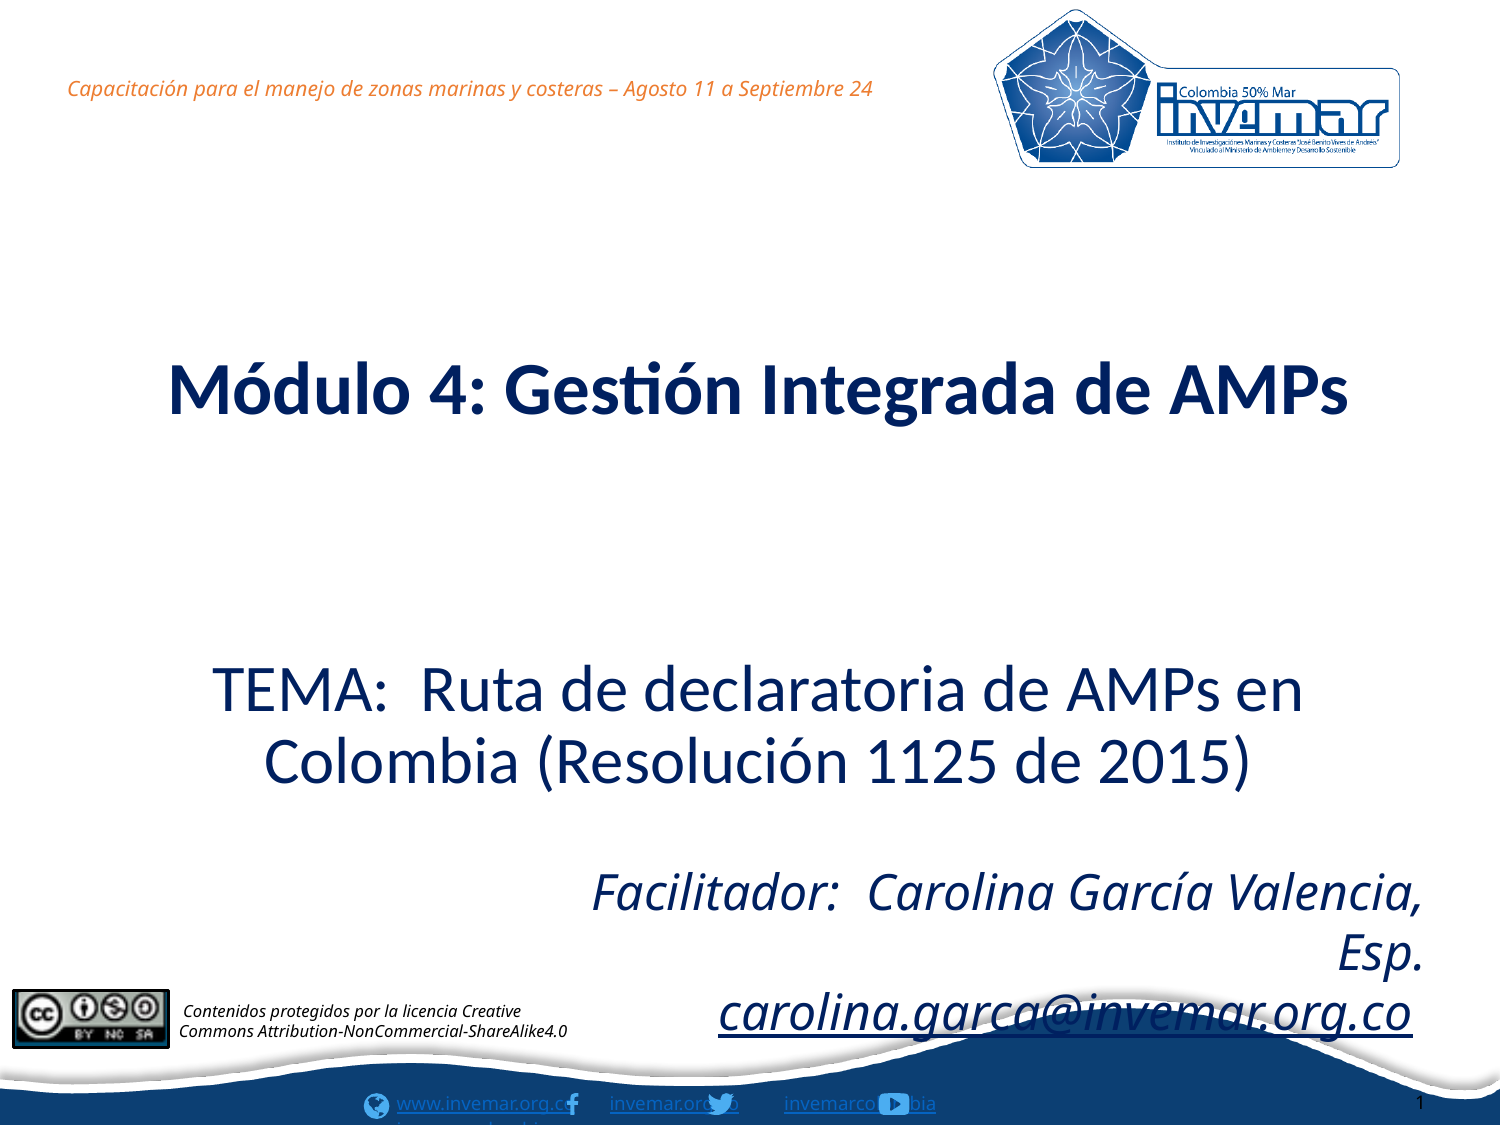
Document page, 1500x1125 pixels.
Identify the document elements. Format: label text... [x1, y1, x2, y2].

slide_number 1 [1369, 1083, 1441, 1124]
picture [17, 992, 165, 1041]
picture [983, 0, 1406, 175]
text_box Facilitador: Carolina García Valencia, Esp. carolina.garca@invemar.org.co [559, 853, 1441, 1057]
text_box TEMA: Ruta de declaratoria de AMPs en Colombia (Resolución 1125 de 2015) [128, 646, 1389, 806]
subtitle Capacitación para el manejo de zonas marinas y costeras – Agosto 11 a Septiembre 24 [52, 71, 957, 125]
title Módulo 4: Gestión Integrada de AMPs [52, 254, 1466, 439]
picture [0, 997, 1500, 1125]
